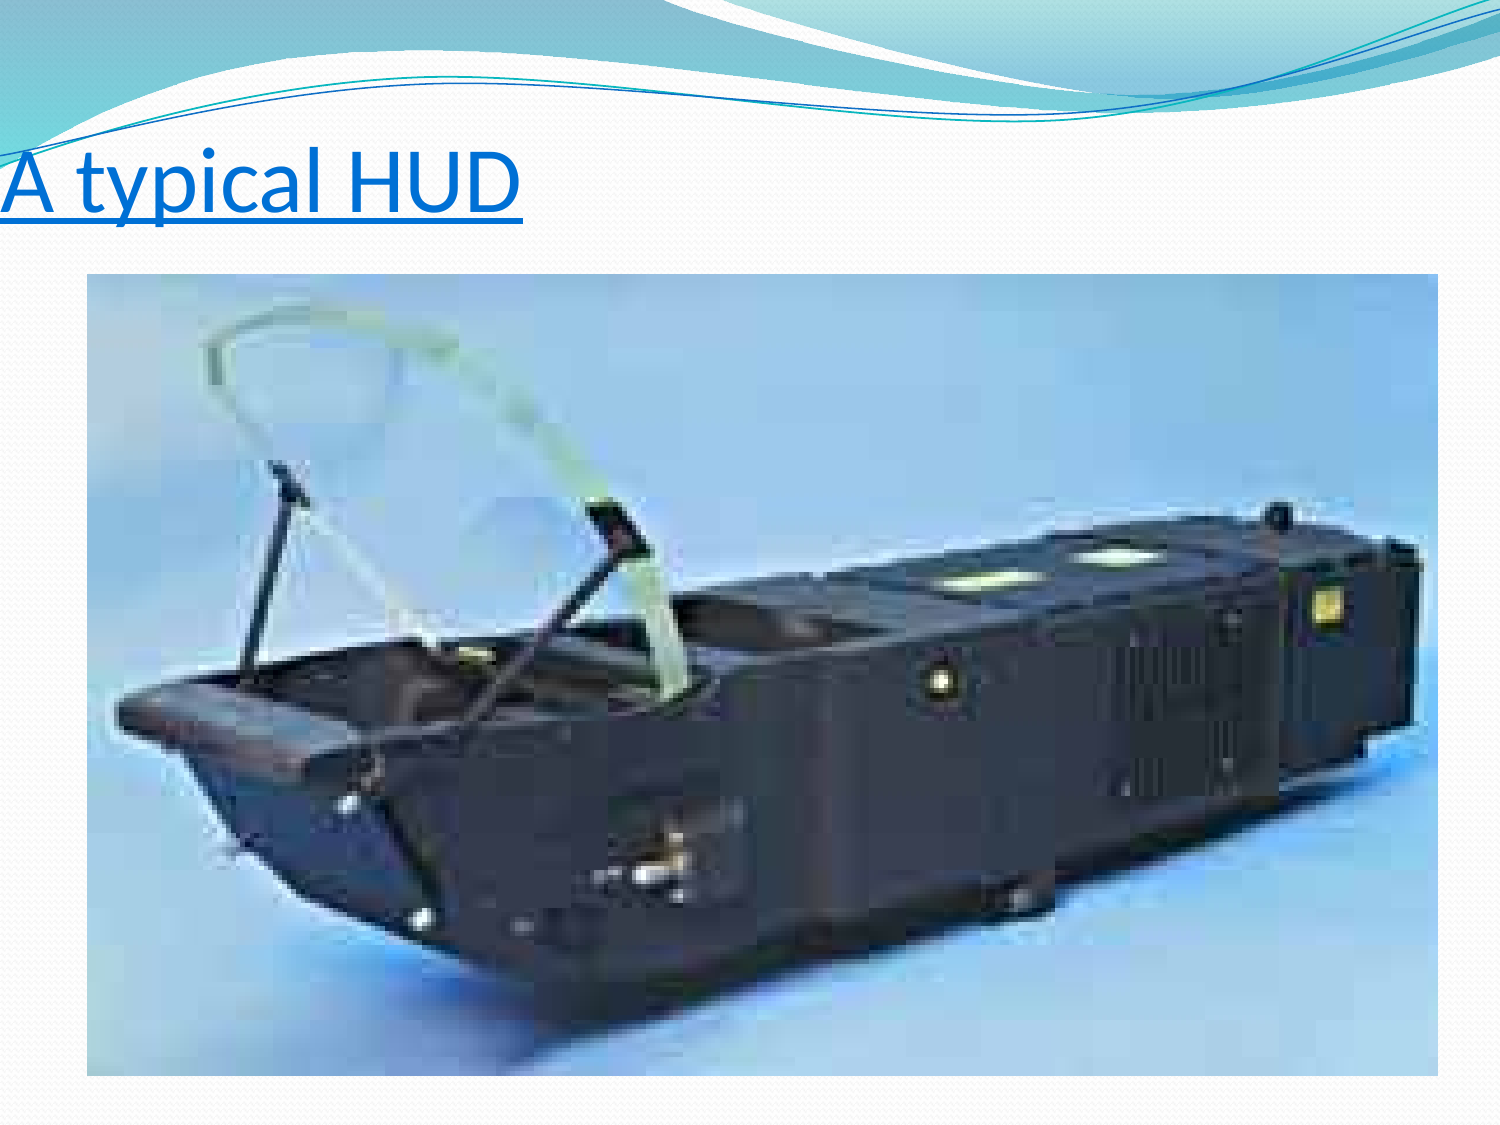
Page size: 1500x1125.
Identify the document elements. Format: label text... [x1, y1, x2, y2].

title A typical HUD [0, 25, 1350, 231]
picture [87, 274, 1438, 1076]
